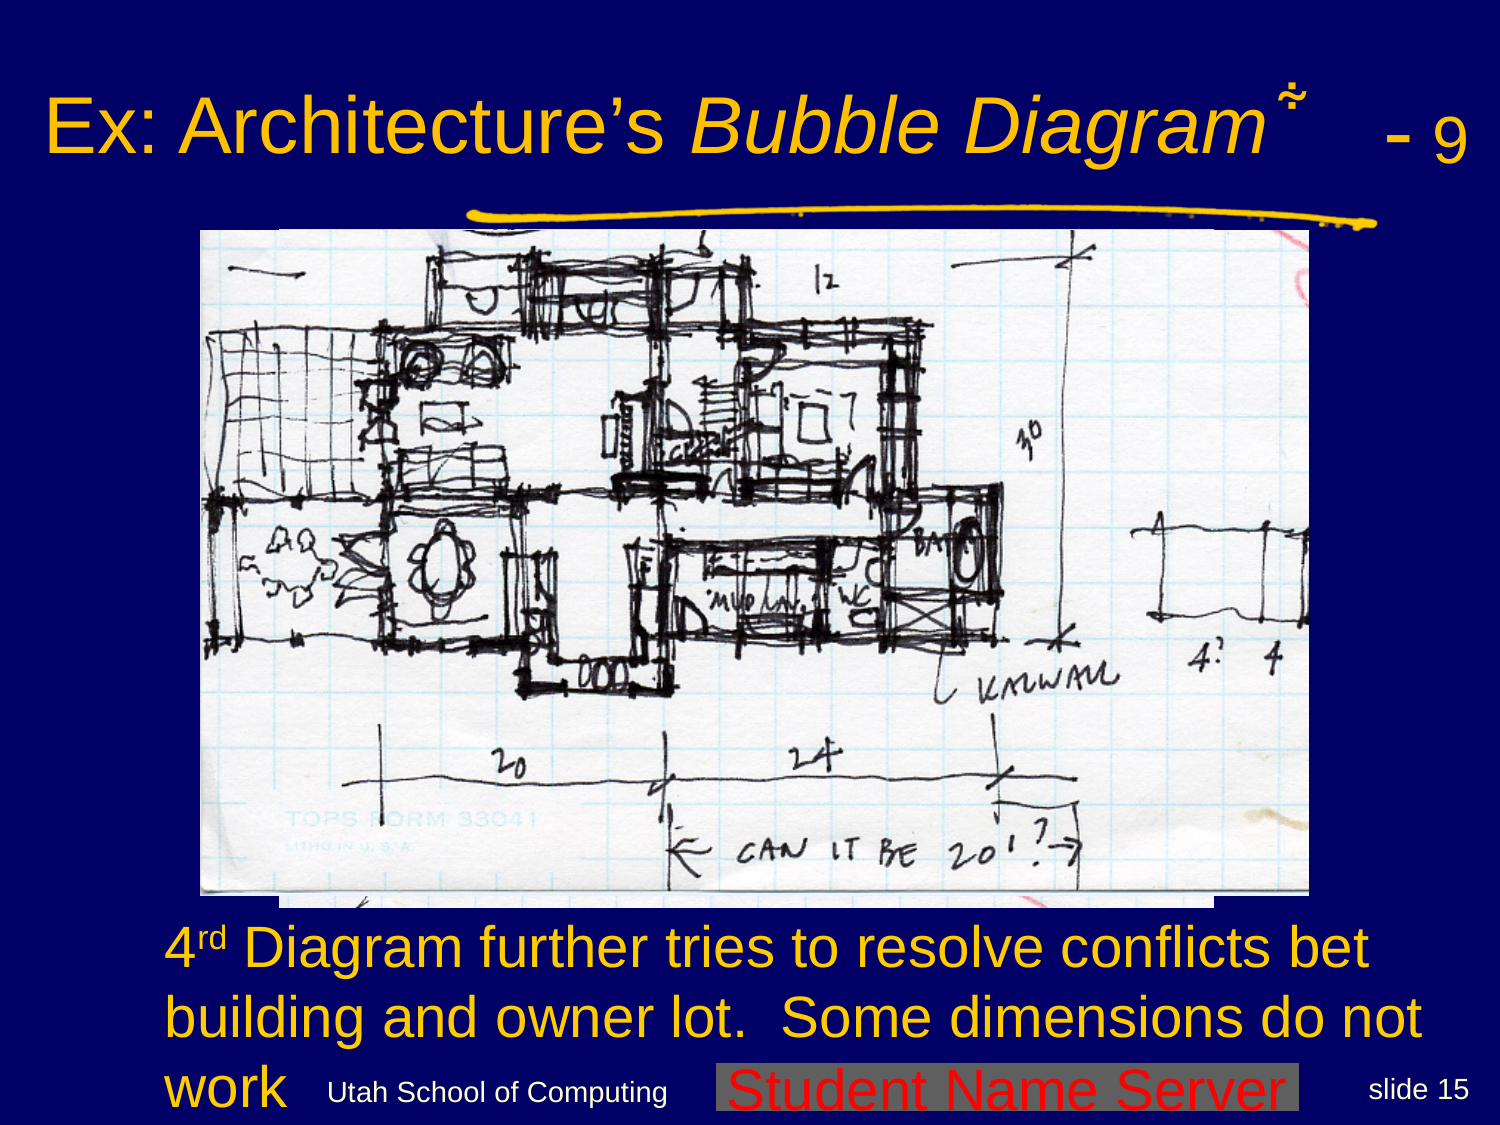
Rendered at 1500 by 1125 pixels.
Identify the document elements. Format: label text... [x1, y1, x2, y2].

text_box 4rd Diagram further tries to resolve conflicts bet building and owner lot. Some dimensions do not work [150, 901, 1469, 1048]
text_box - 9 [1343, 64, 1500, 190]
picture [200, 198, 1400, 909]
title Ex: Architecture’s Bubble Diagram ͋ [0, 27, 1353, 216]
